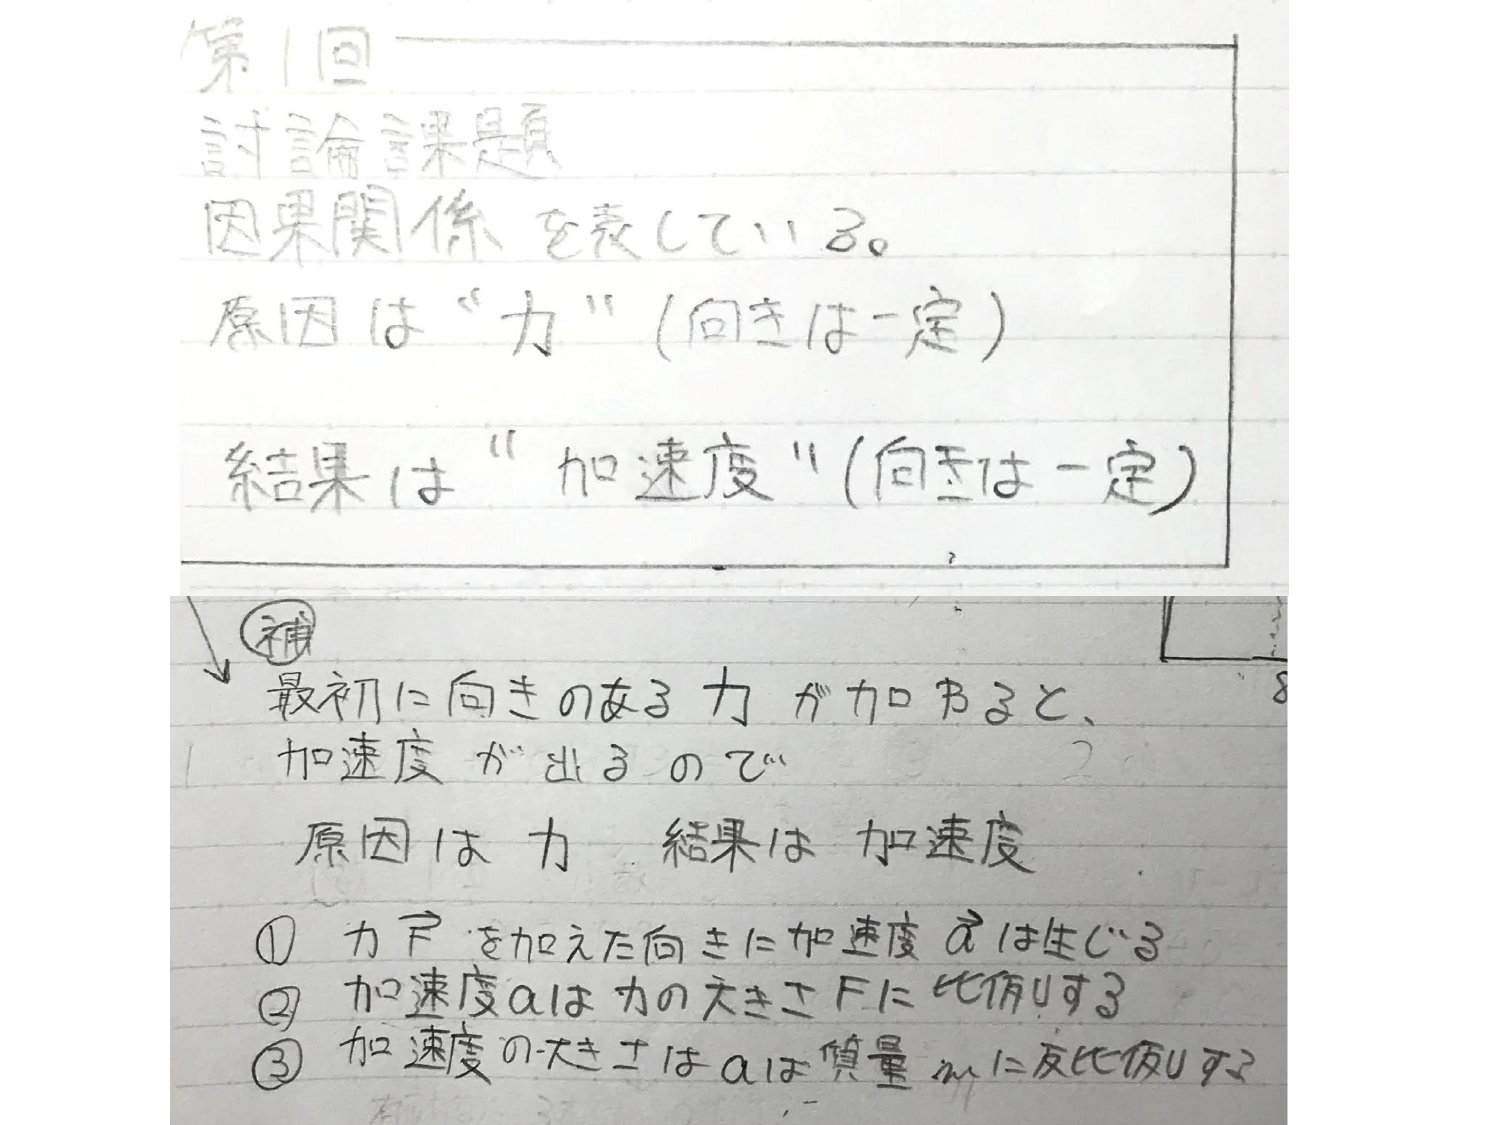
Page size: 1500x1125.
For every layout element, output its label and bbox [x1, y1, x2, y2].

picture [169, 0, 1289, 1125]
